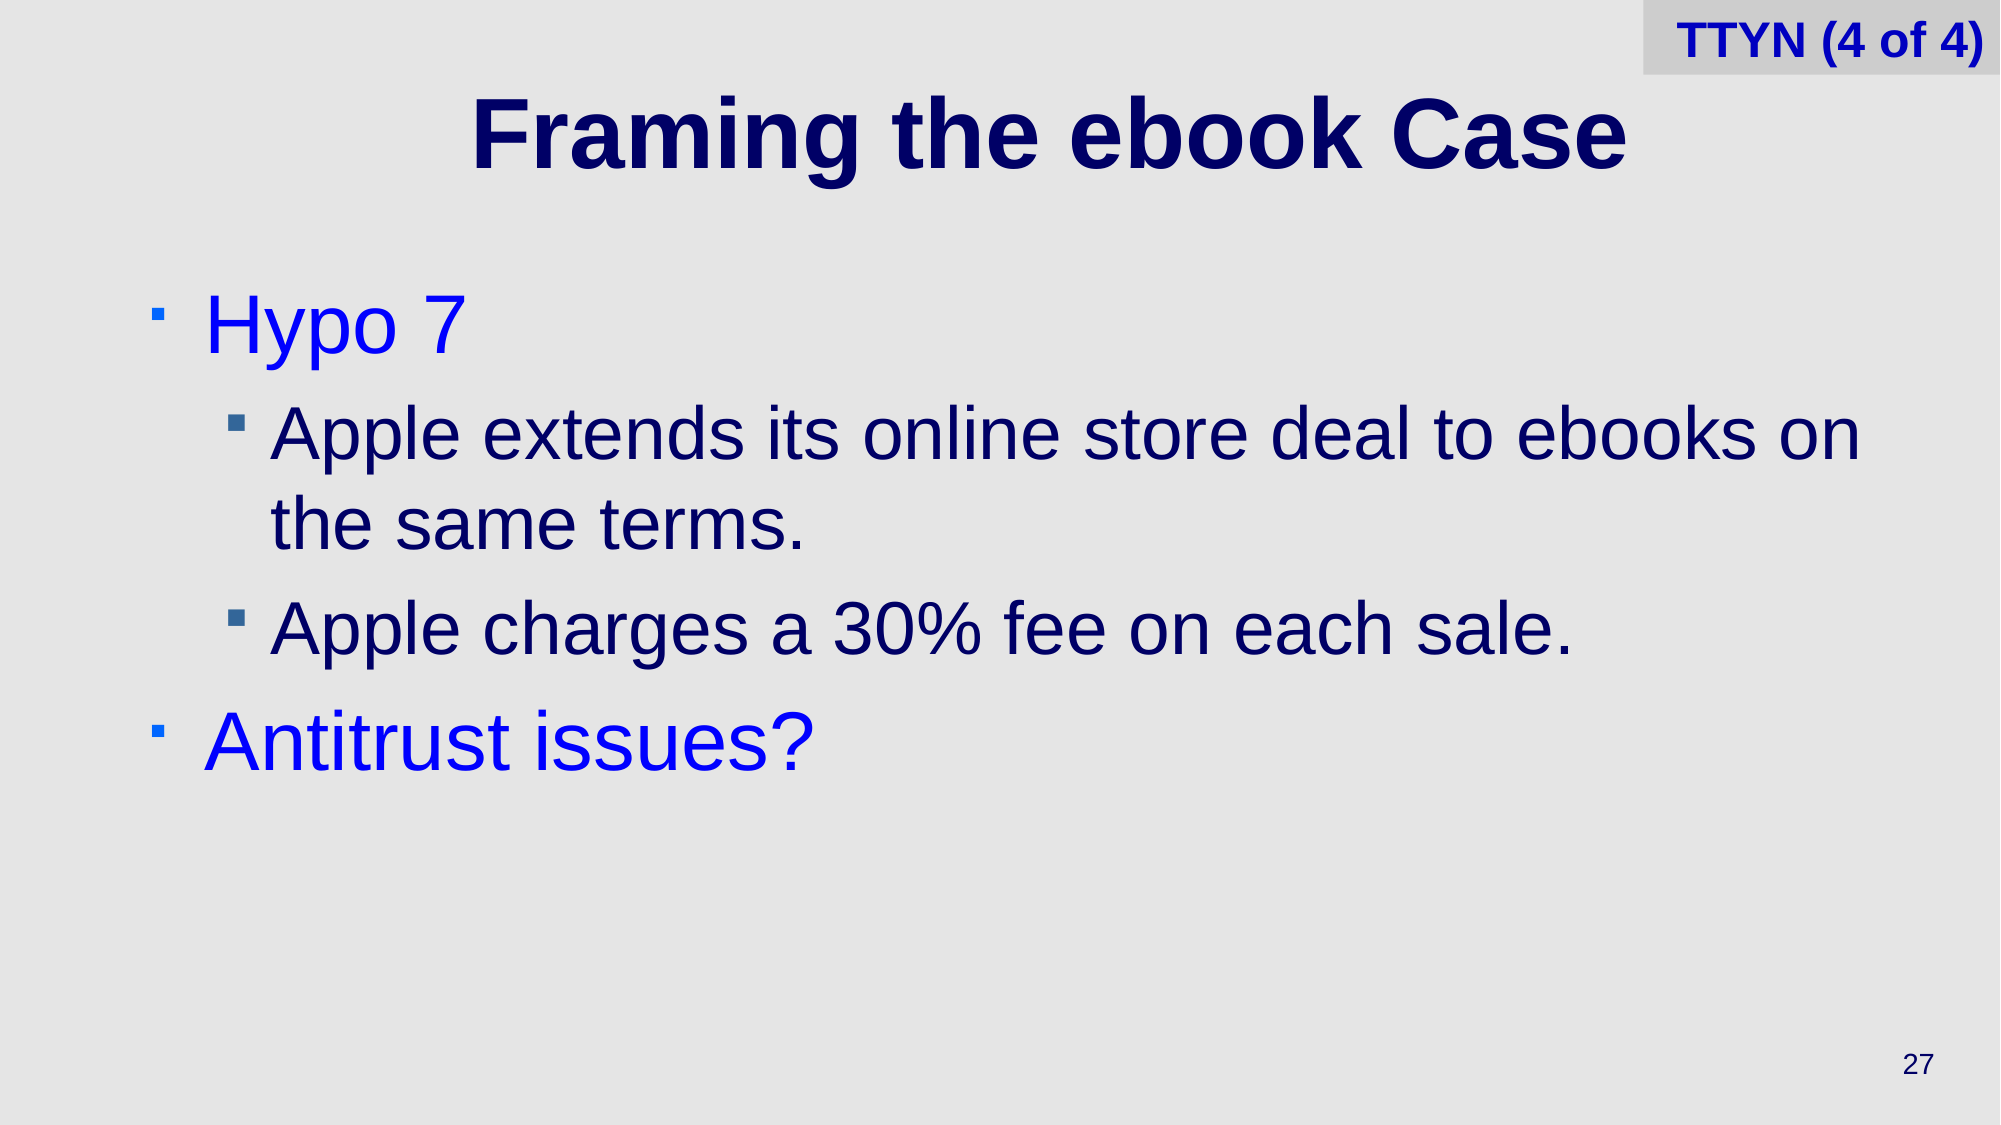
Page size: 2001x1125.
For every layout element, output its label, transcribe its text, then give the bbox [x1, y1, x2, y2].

title Framing the ebook Case [133, 50, 1967, 238]
text_box TTYN (4 of 4) [1643, 0, 2000, 75]
list Hypo 7 Apple extends its online store deal to ebooks on the same terms. Apple charges a 30% fee on each sale. Antitrust issues? [133, 262, 1967, 938]
slide_number 27 [1533, 1024, 1951, 1101]
